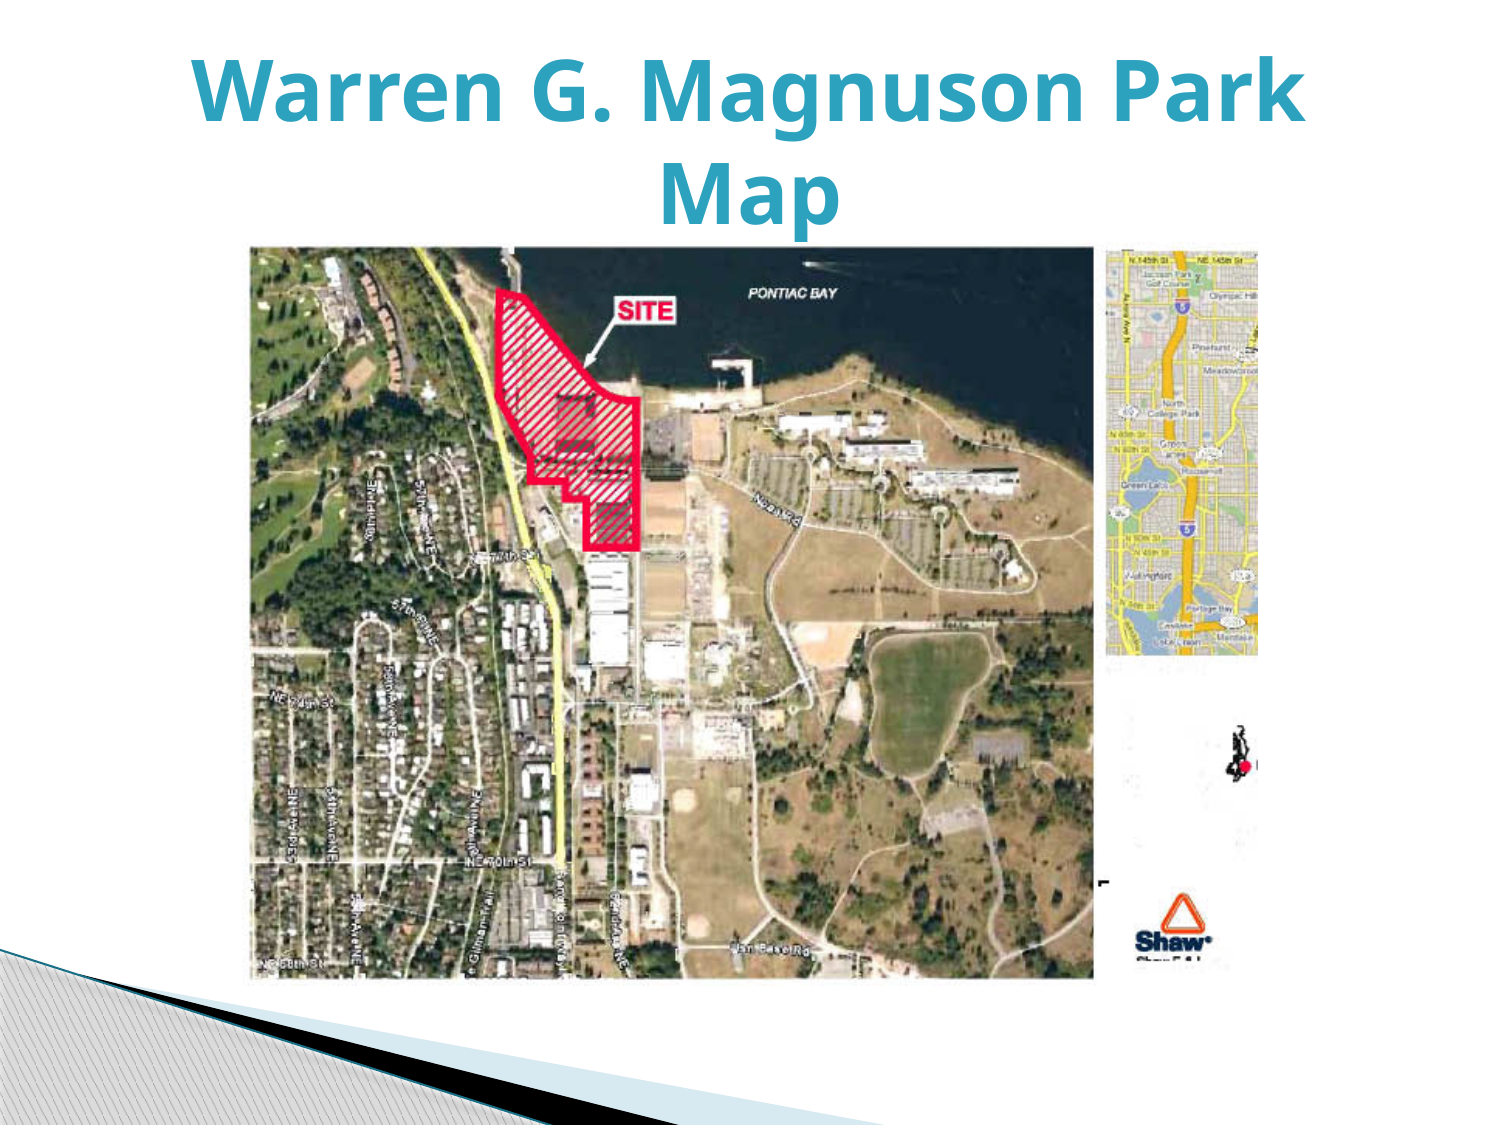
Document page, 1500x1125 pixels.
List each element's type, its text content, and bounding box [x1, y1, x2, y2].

title Warren G. Magnuson Park Map [75, 45, 1425, 233]
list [242, 242, 1258, 986]
